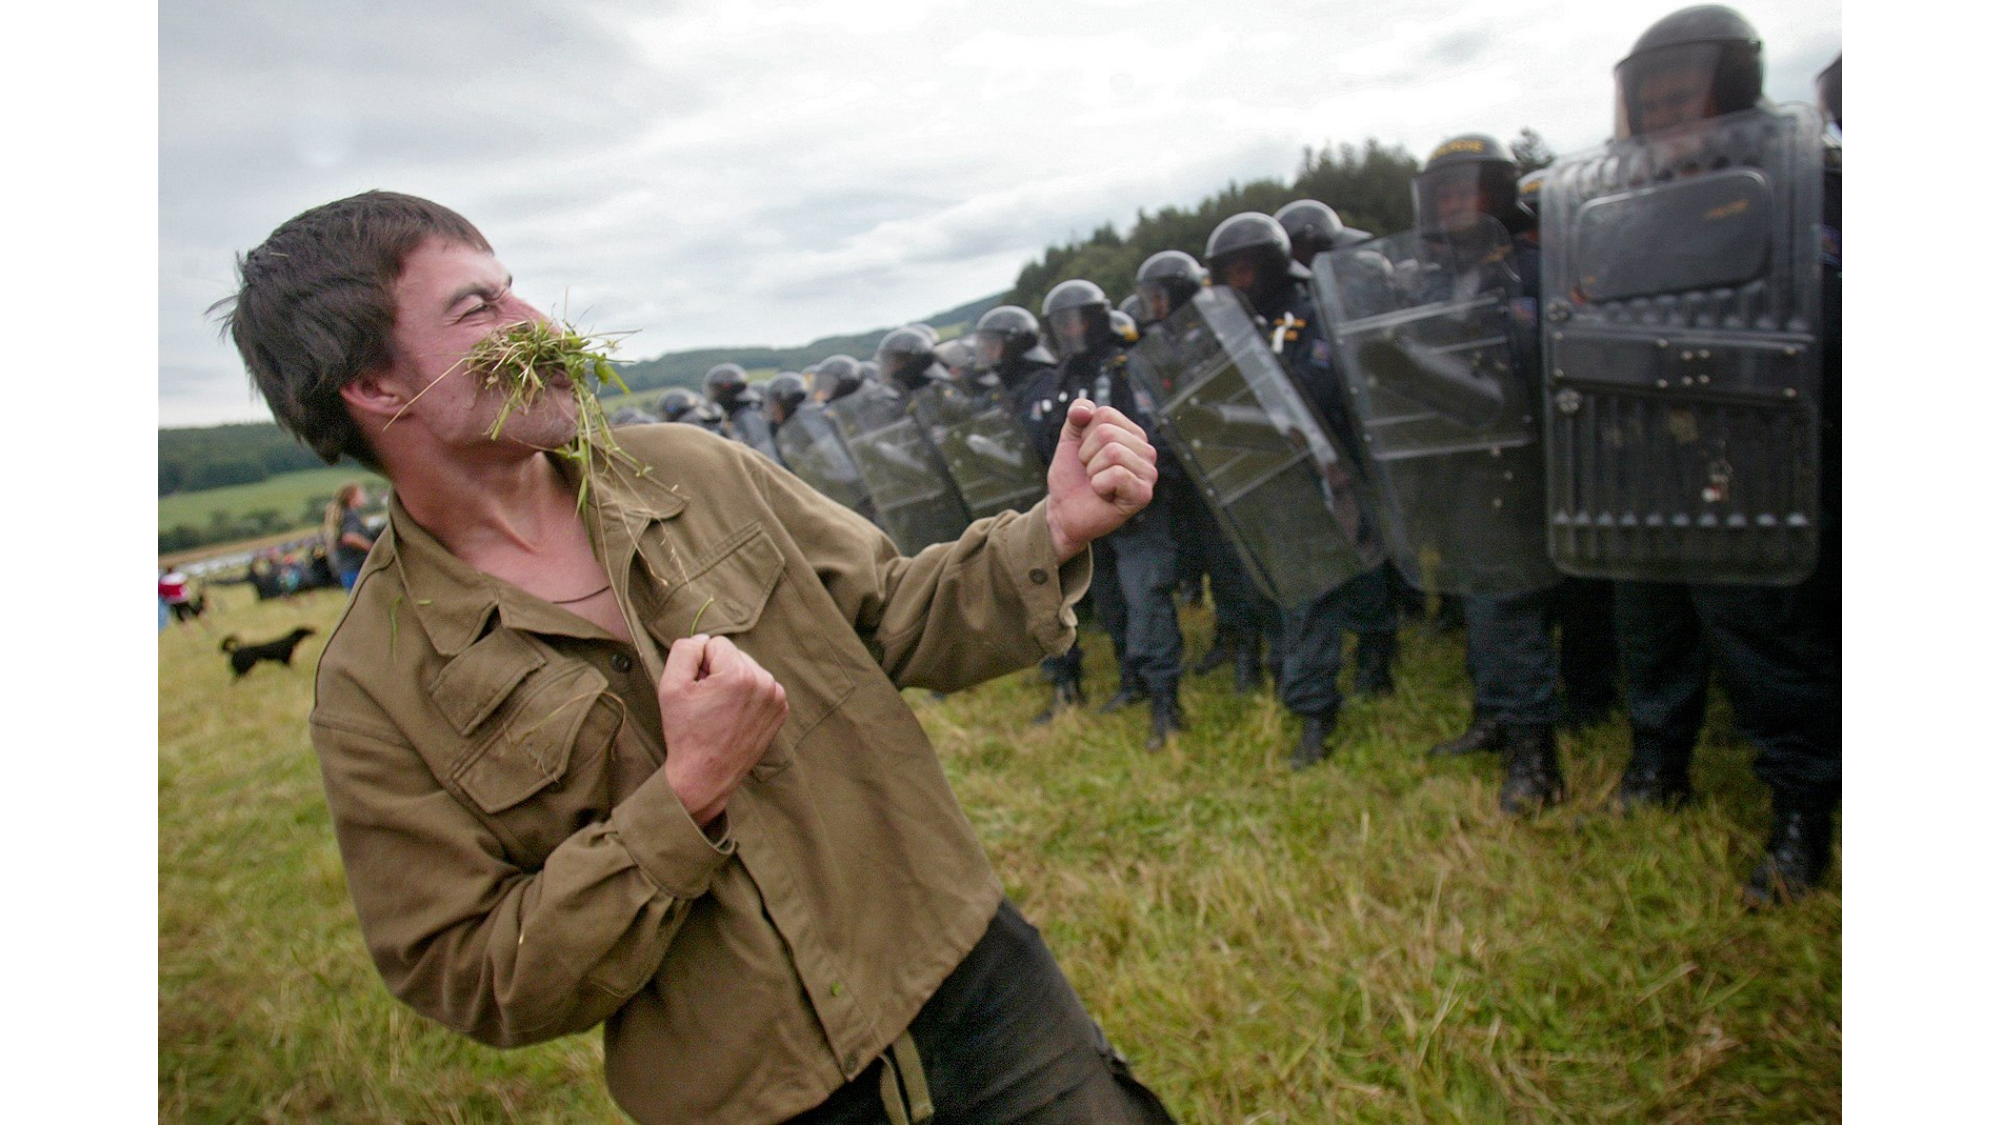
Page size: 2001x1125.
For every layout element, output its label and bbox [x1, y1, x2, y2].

picture [158, 0, 1842, 1125]
